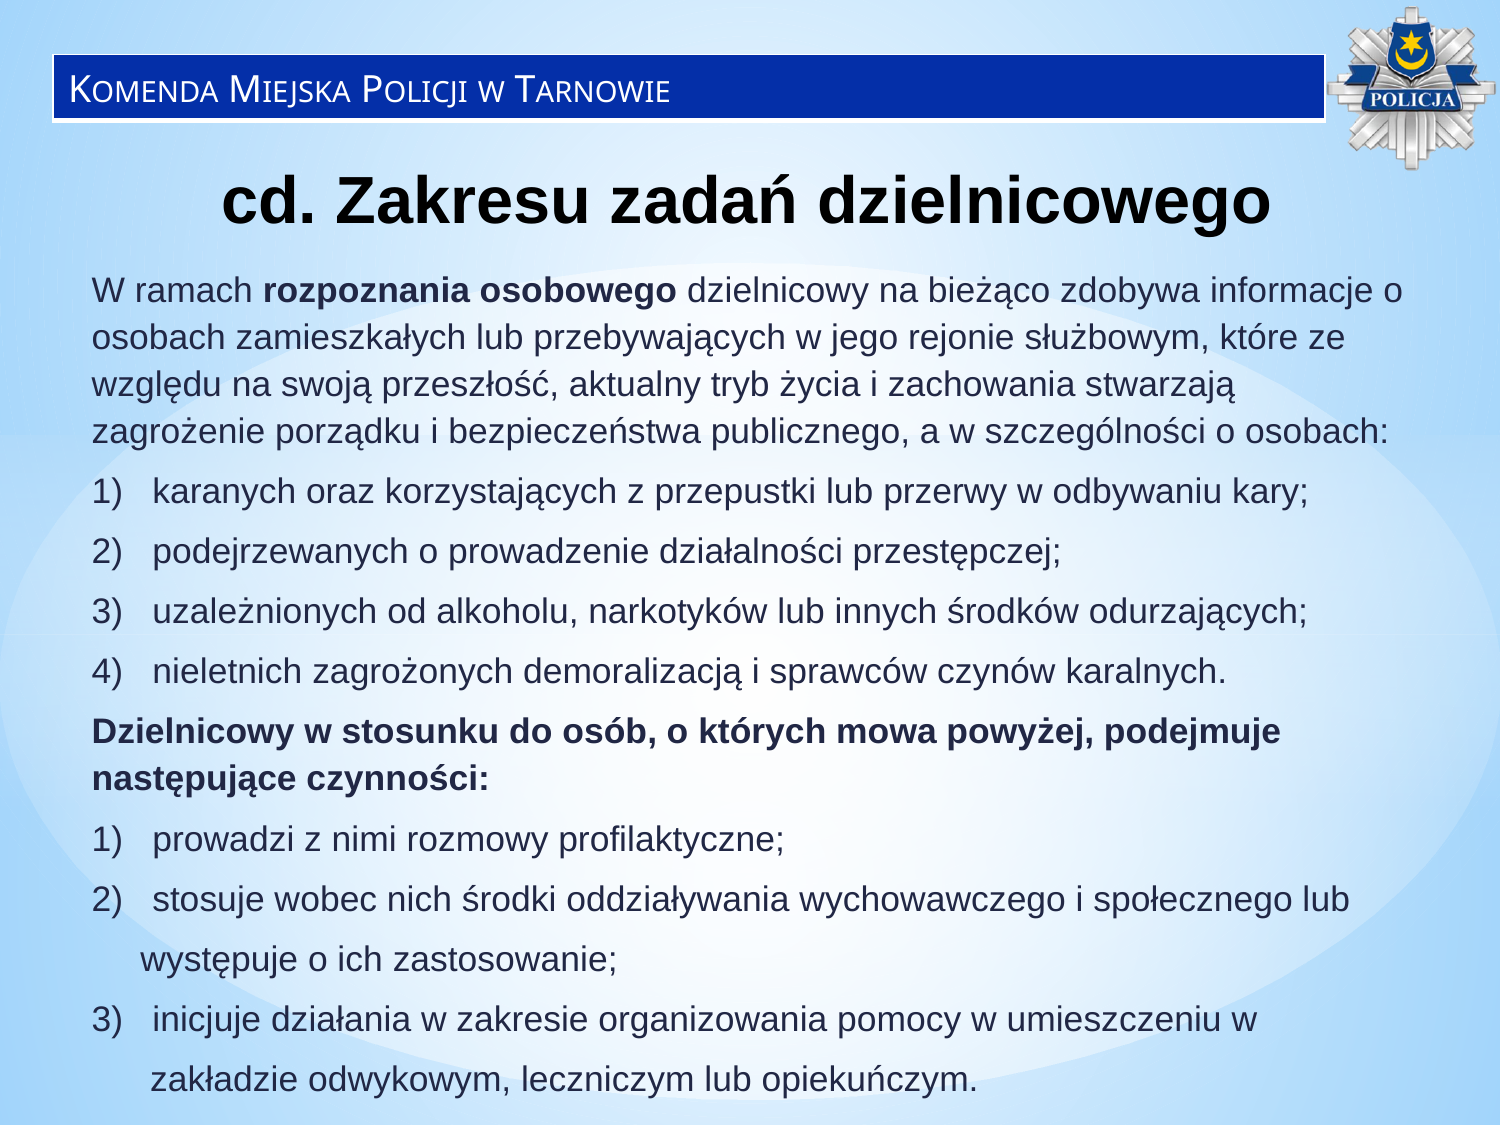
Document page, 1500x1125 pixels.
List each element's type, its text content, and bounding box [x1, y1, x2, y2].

picture [1324, 5, 1497, 171]
subtitle W ramach rozpoznania osobowego dzielnicowy na bieżąco zdobywa informacje o osobach zamieszkałych lub przebywających w jego rejonie służbowym, które ze względu na swoją przeszłość, aktualny tryb życia i zachowania stwarzają zagrożenie porządku i bezpieczeństwa publicznego, a w szczególności o osobach: 1) karanych oraz korzystających z przepustki lub przerwy w odbywaniu kary; 2) podejrzewanych o prowadzenie działalności przestępczej; 3) uzależnionych od alkoholu, narkotyków lub innych środków odurzających; 4) nieletnich zagrożonych demoralizacją i sprawców czynów karalnych. Dzielnicowy w stosunku do osób, o których mowa powyżej, podejmuje następujące czynności: 1) prowadzi z nimi rozmowy profilaktyczne; 2) stosuje wobec nich środki oddziaływania wychowawczego i społecznego lub występuje o ich zastosowanie; 3) inicjuje działania w zakresie organizowania pomocy w umieszczeniu w zakładzie odwykowym, leczniczym lub opiekuńczym. [76, 255, 1424, 1125]
table_header KOMENDA MIEJSKA POLICJI W TARNOWIE [54, 55, 1318, 118]
title cd. Zakresu zadań dzielnicowego [143, 149, 1321, 255]
